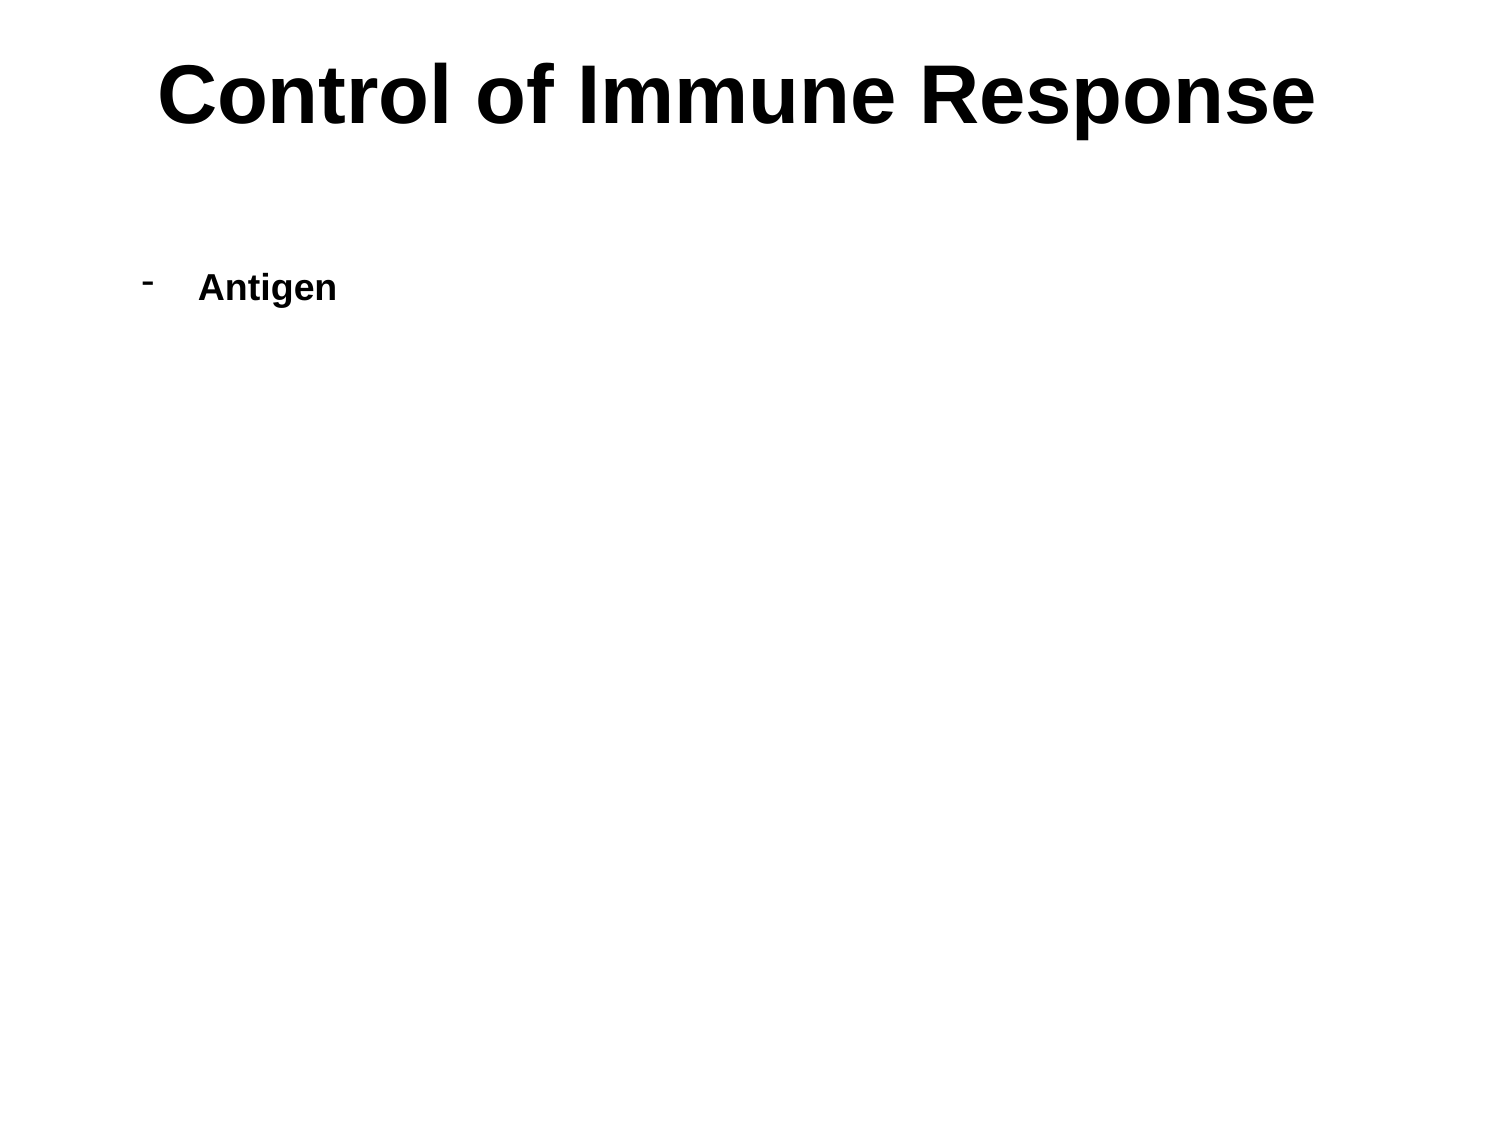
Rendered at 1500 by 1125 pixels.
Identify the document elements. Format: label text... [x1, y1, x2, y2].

text_box Antigen [134, 255, 346, 316]
text_box Control of Immune Response [24, 32, 1450, 148]
